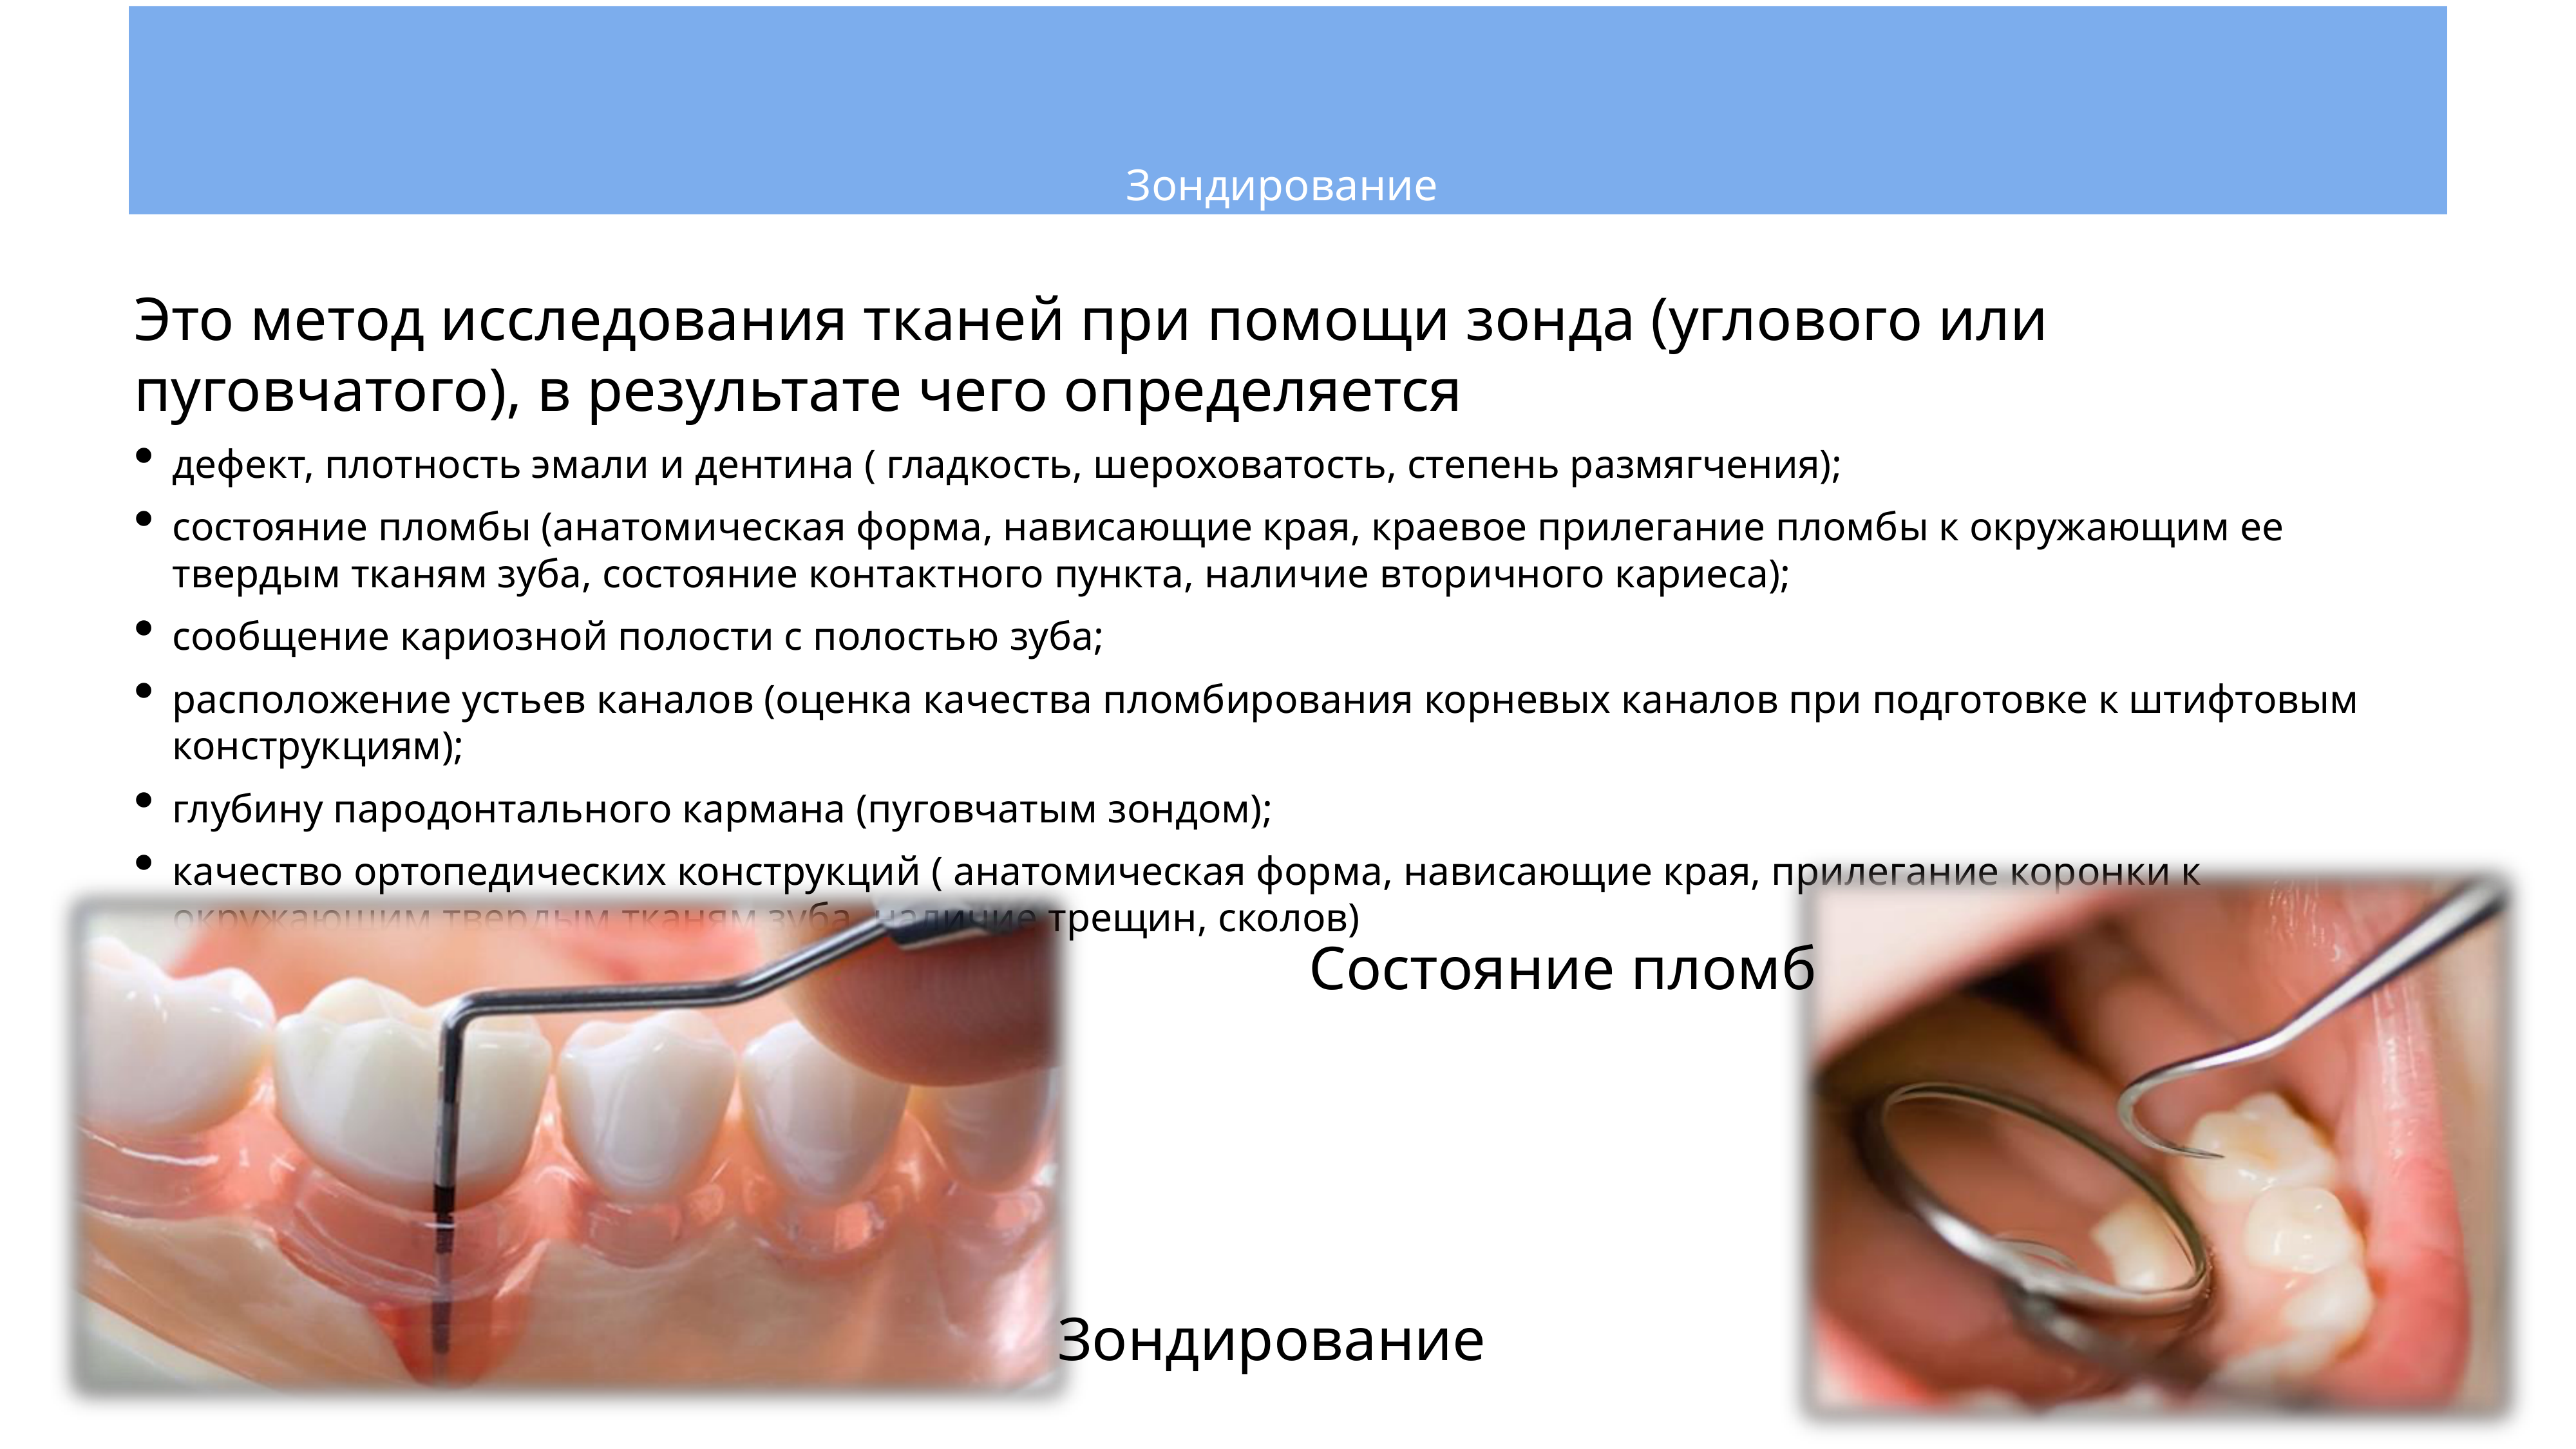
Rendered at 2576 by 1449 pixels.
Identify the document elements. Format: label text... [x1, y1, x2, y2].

text_box Зондирование [1091, 1303, 1492, 1379]
title Зондирование [128, 5, 2448, 215]
picture [46, 871, 1091, 1423]
subtitle Это метод исследования тканей при помощи зонда (углового или пуговчатого), в результате чего определяется дефект, плотность эмали и дентина ( гладкость, шероховатость, степень размягчения); состояние пломбы (анатомическая форма, нависающие края, краевое прилегание пломбы к окружающим ее твердым тканям зуба, состояние контактного пункта, наличие вторичного кариеса); сообщение кариозной полости с полостью зуба; расположение устьев каналов (оценка качества пломбирования корневых каналов при подготовке к штифтовым конструкциям); глубину пародонтального кармана (пуговчатым зондом); качество ортопедических конструкций ( анатомическая форма, нависающие края, прилегание коронки к окружающим твердым тканям зуба, наличие трещин, сколов) [128, 276, 2448, 982]
text_box Состояние пломб [1303, 933, 1777, 1008]
text_box [1325, 848, 1341, 878]
picture [1777, 848, 2540, 1446]
